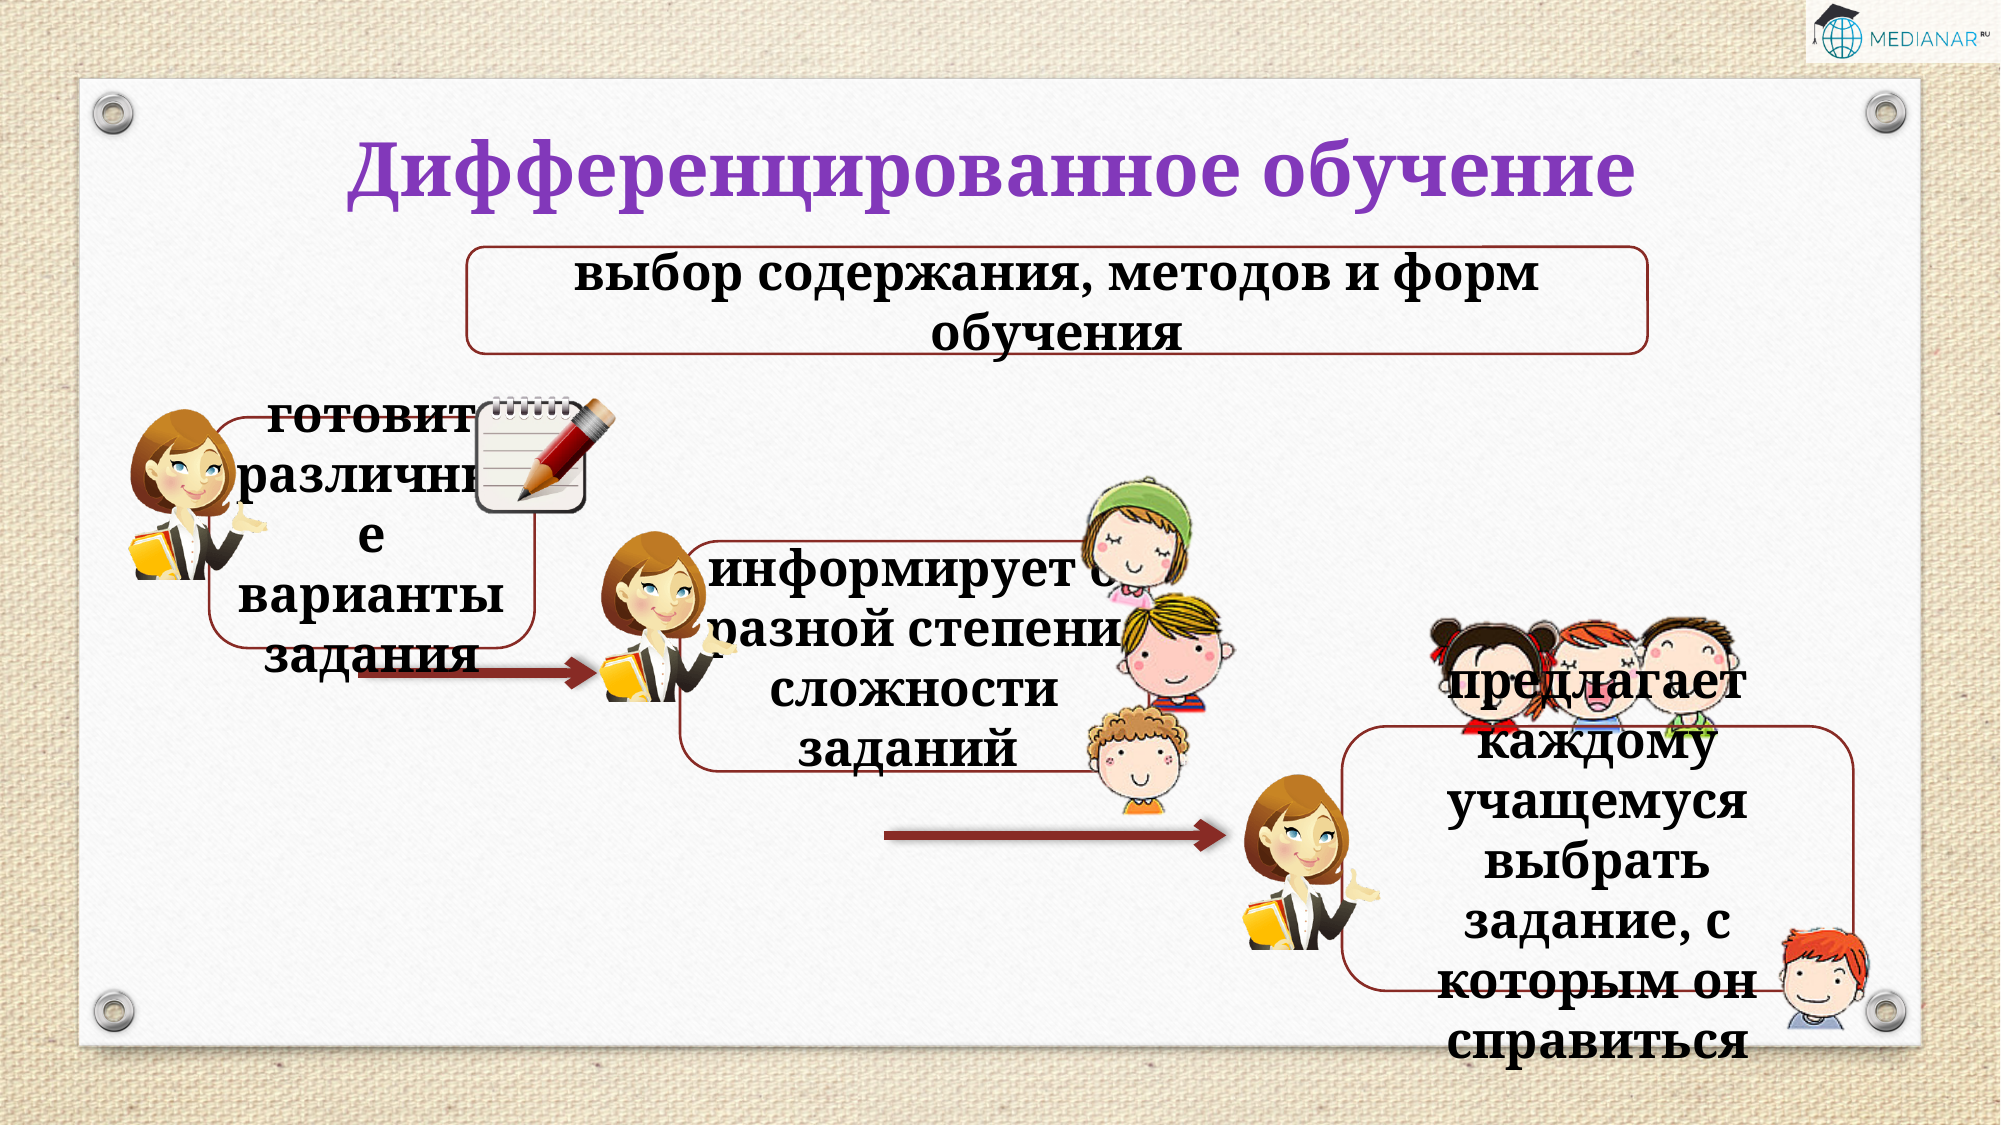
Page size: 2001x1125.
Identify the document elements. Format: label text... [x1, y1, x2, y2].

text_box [99, 369, 619, 649]
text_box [569, 464, 1237, 824]
title Дифференцированное обучение [70, 88, 1916, 245]
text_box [1212, 601, 1882, 1048]
text_box выбор содержания, методов и форм обучения [465, 245, 1649, 356]
picture [0, 0, 2001, 1125]
